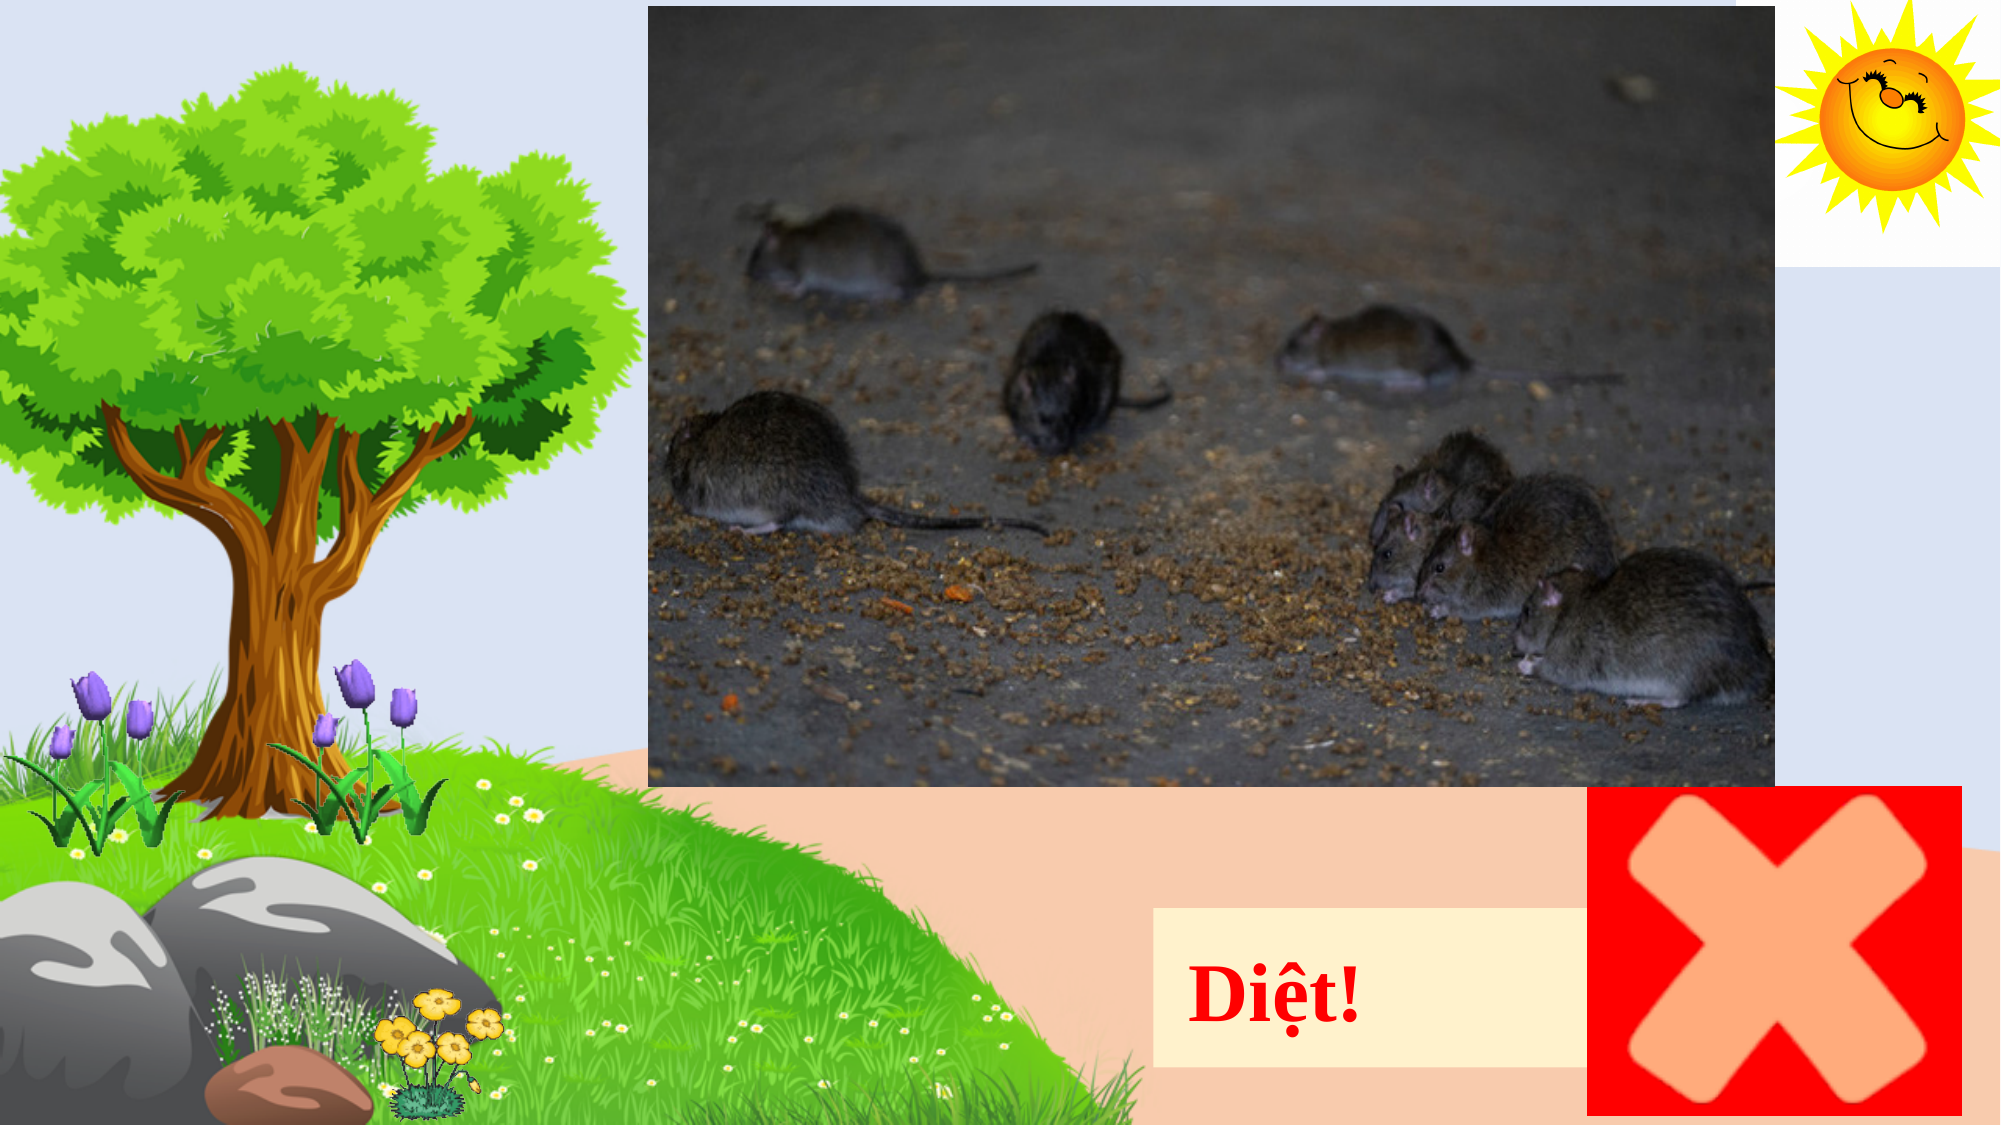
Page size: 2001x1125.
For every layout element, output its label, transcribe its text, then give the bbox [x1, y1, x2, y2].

text_box Diệt! [1153, 908, 1586, 1068]
picture [0, 0, 2001, 1125]
